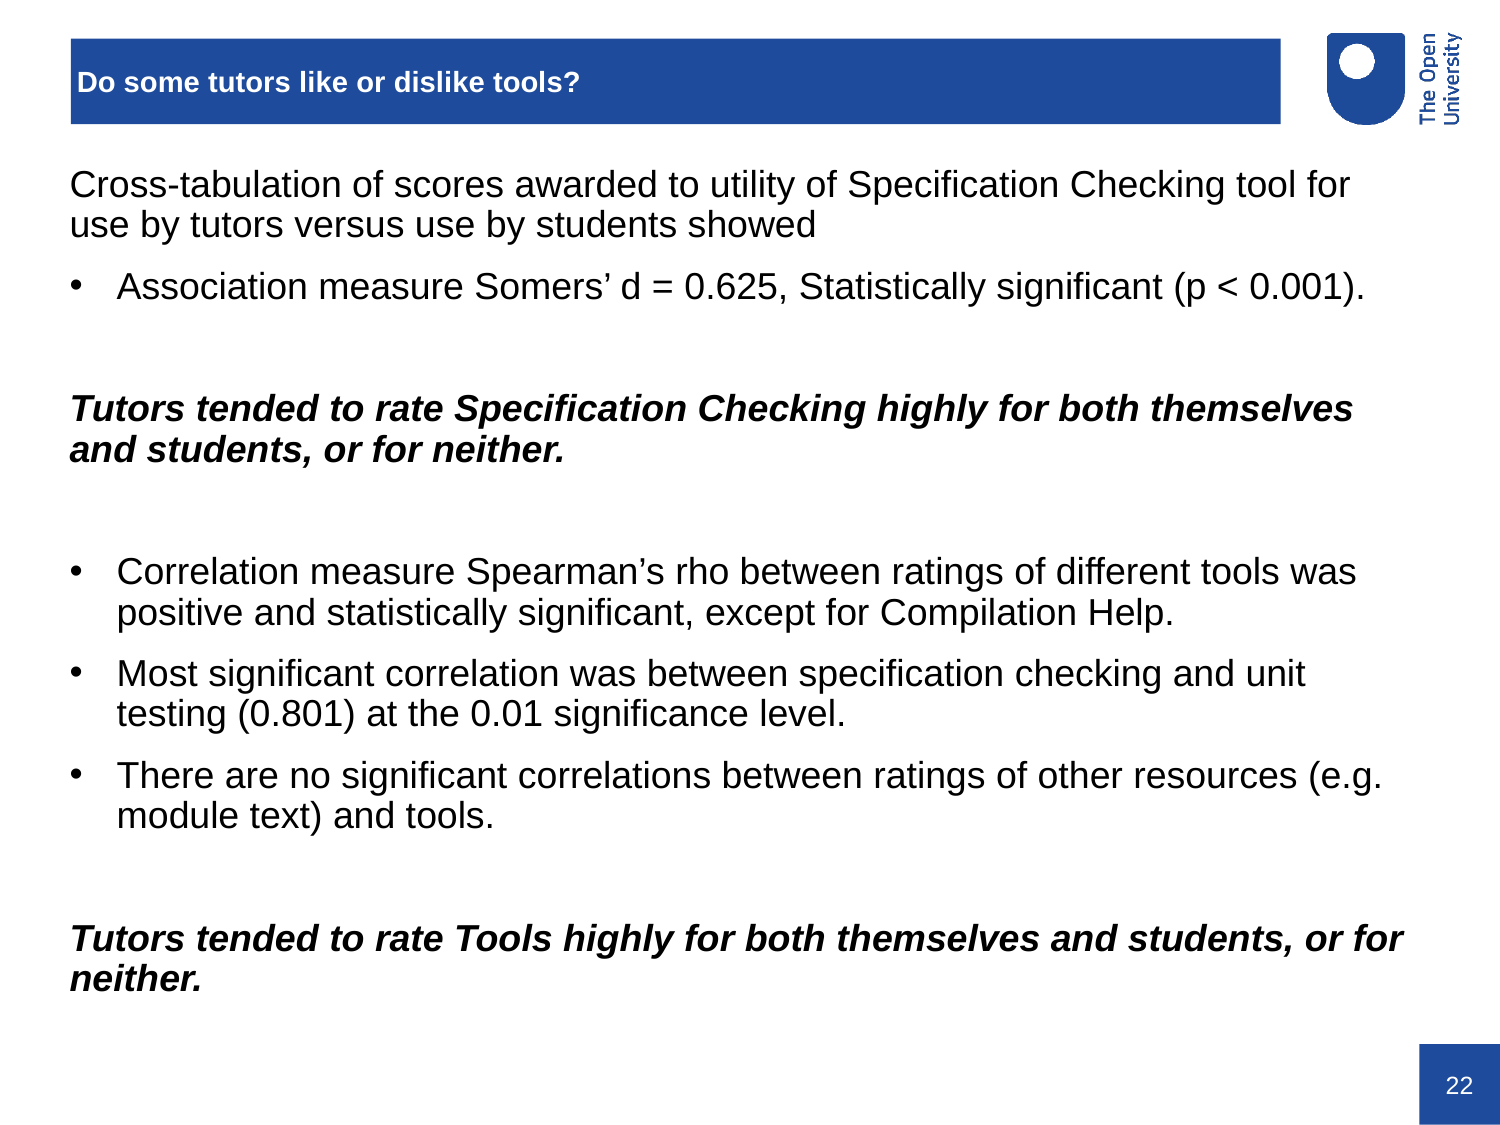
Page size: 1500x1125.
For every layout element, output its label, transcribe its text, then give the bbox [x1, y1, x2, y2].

title Do some tutors like or dislike tools? [70, 38, 1281, 125]
list Cross-tabulation of scores awarded to utility of Specification Checking tool for use by tutors versus use by students showed Association measure Somers’ d = 0.625, Statistically significant (p < 0.001). Tutors tended to rate Specification Checking highly for both themselves and students, or for neither. Correlation measure Spearman’s rho between ratings of different tools was positive and statistically significant, except for Compilation Help. Most significant correlation was between specification checking and unit testing (0.801) at the 0.01 significance level. There are no significant correlations between ratings of other resources (e.g. module text) and tools. Tutors tended to rate Tools highly for both themselves and students, or for neither. [63, 159, 1420, 1103]
picture [1327, 32, 1462, 125]
